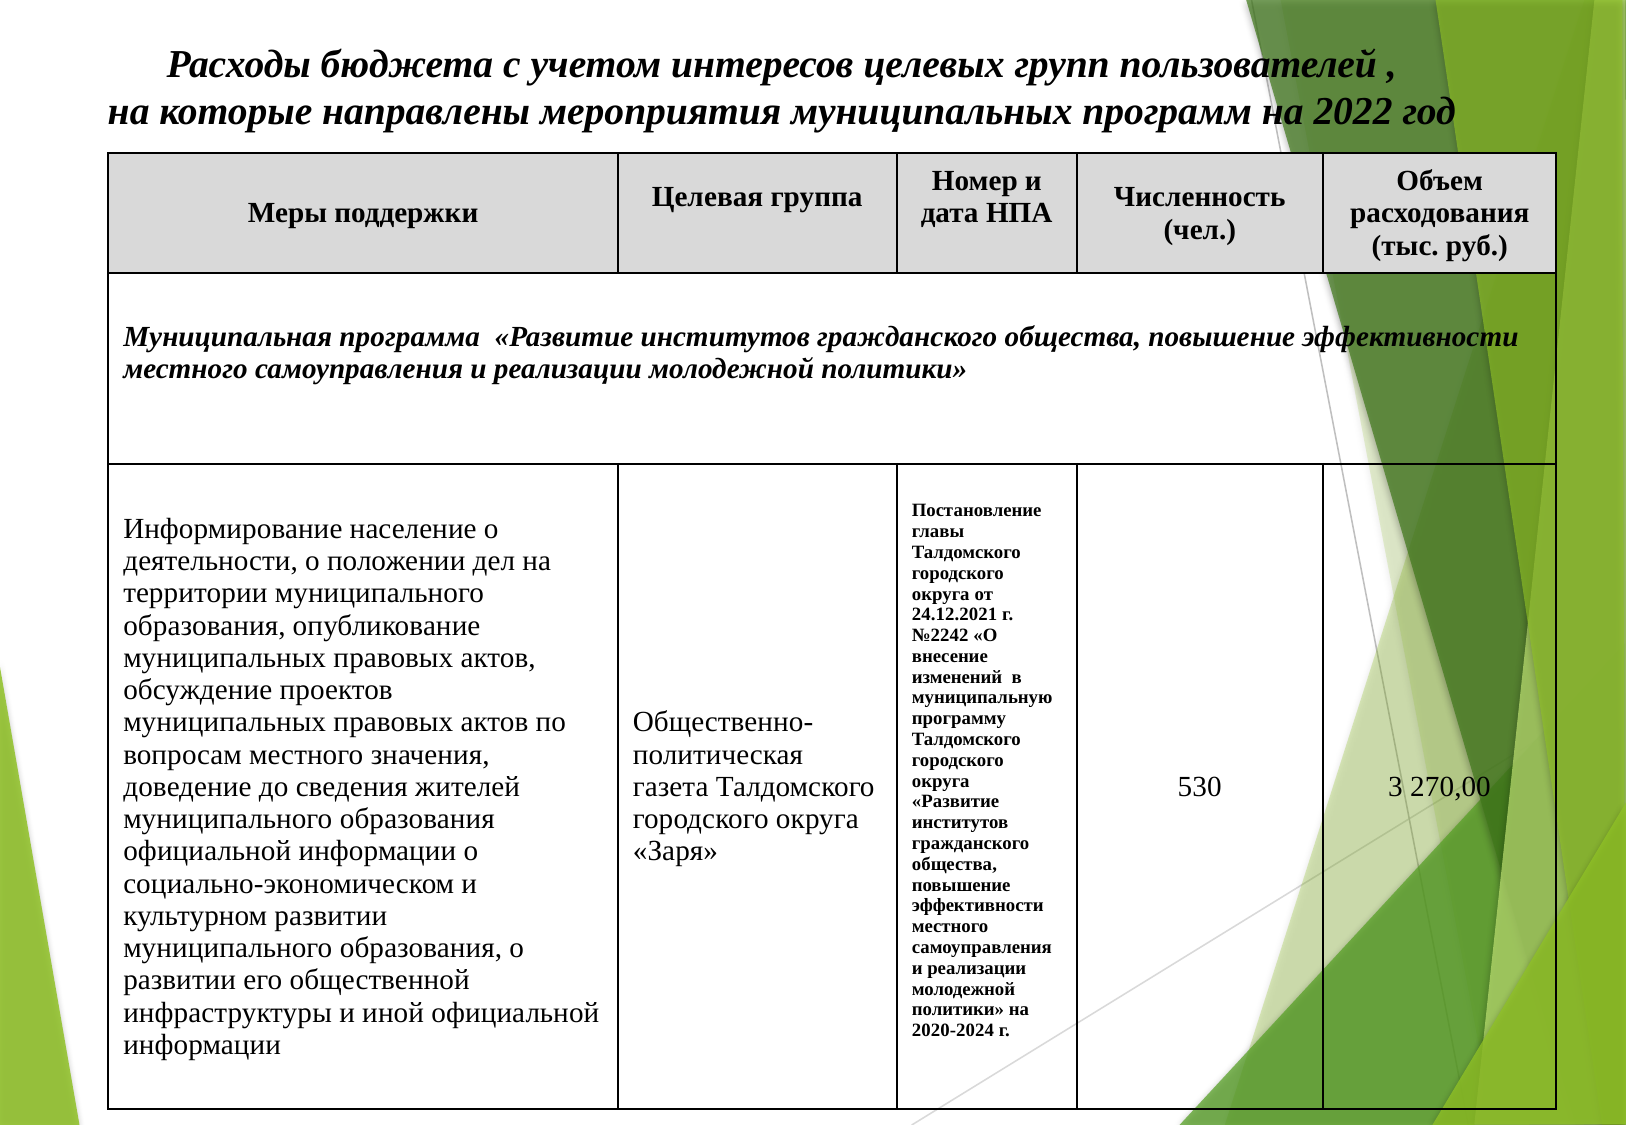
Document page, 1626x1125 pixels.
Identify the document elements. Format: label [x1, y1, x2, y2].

table_cell [1078, 465, 1322, 1108]
table_header [109, 154, 617, 272]
table_cell [619, 465, 896, 1108]
table_cell [109, 274, 1555, 463]
table_header [1078, 154, 1322, 272]
table_cell [1324, 465, 1555, 1108]
table_cell [898, 465, 1076, 1108]
table_header [898, 154, 1076, 272]
table_header [619, 154, 896, 272]
table_cell [109, 465, 617, 1108]
text_box [160, 37, 1404, 152]
table_header [1324, 154, 1555, 272]
